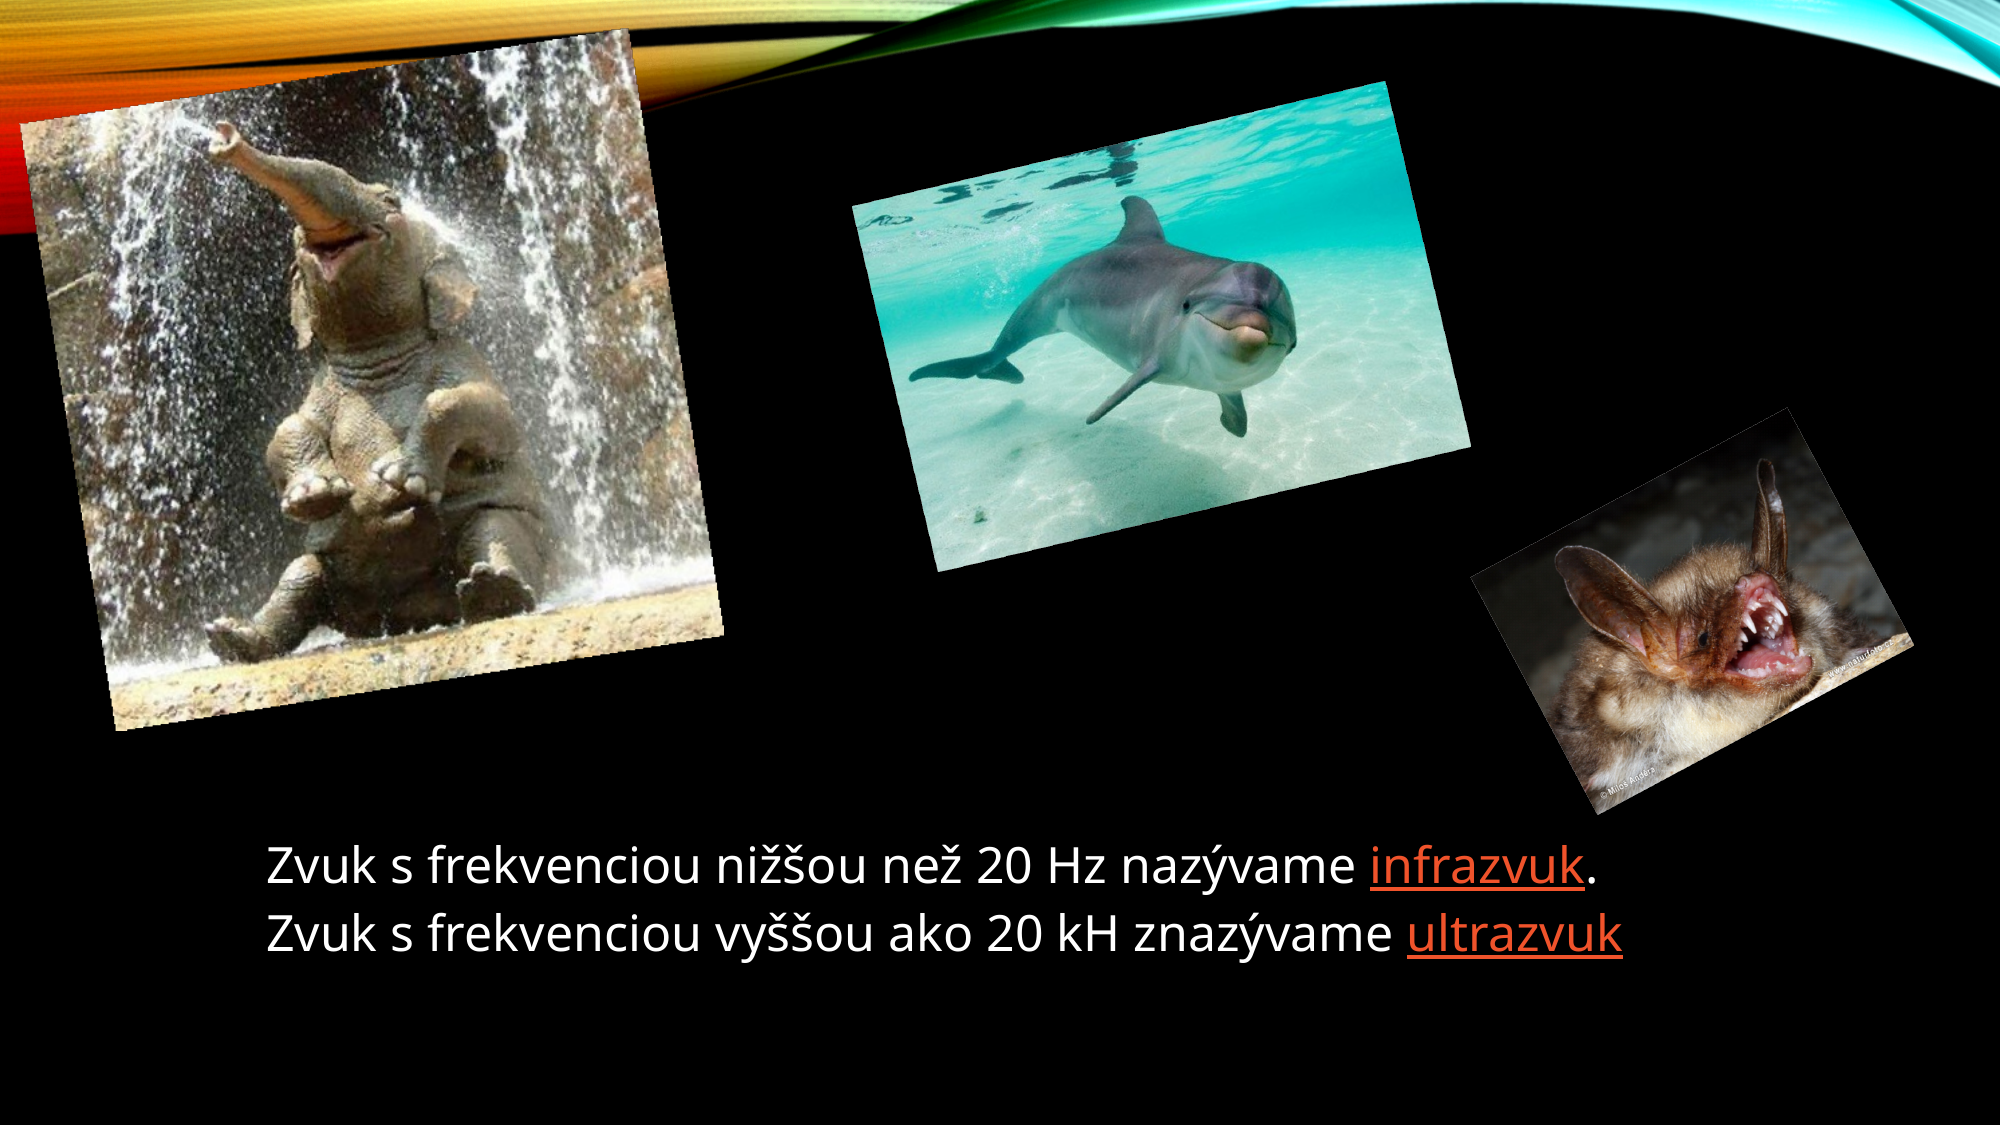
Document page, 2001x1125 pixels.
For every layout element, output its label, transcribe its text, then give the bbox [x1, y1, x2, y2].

text_box Zvuk s frekvenciou nižšou než 20 Hz nazývame infrazvuk. Zvuk s frekvenciou vyššou ako 20 kH znazývame ultrazvuk [251, 826, 1809, 978]
picture [0, 0, 2000, 731]
picture [1471, 408, 1913, 814]
